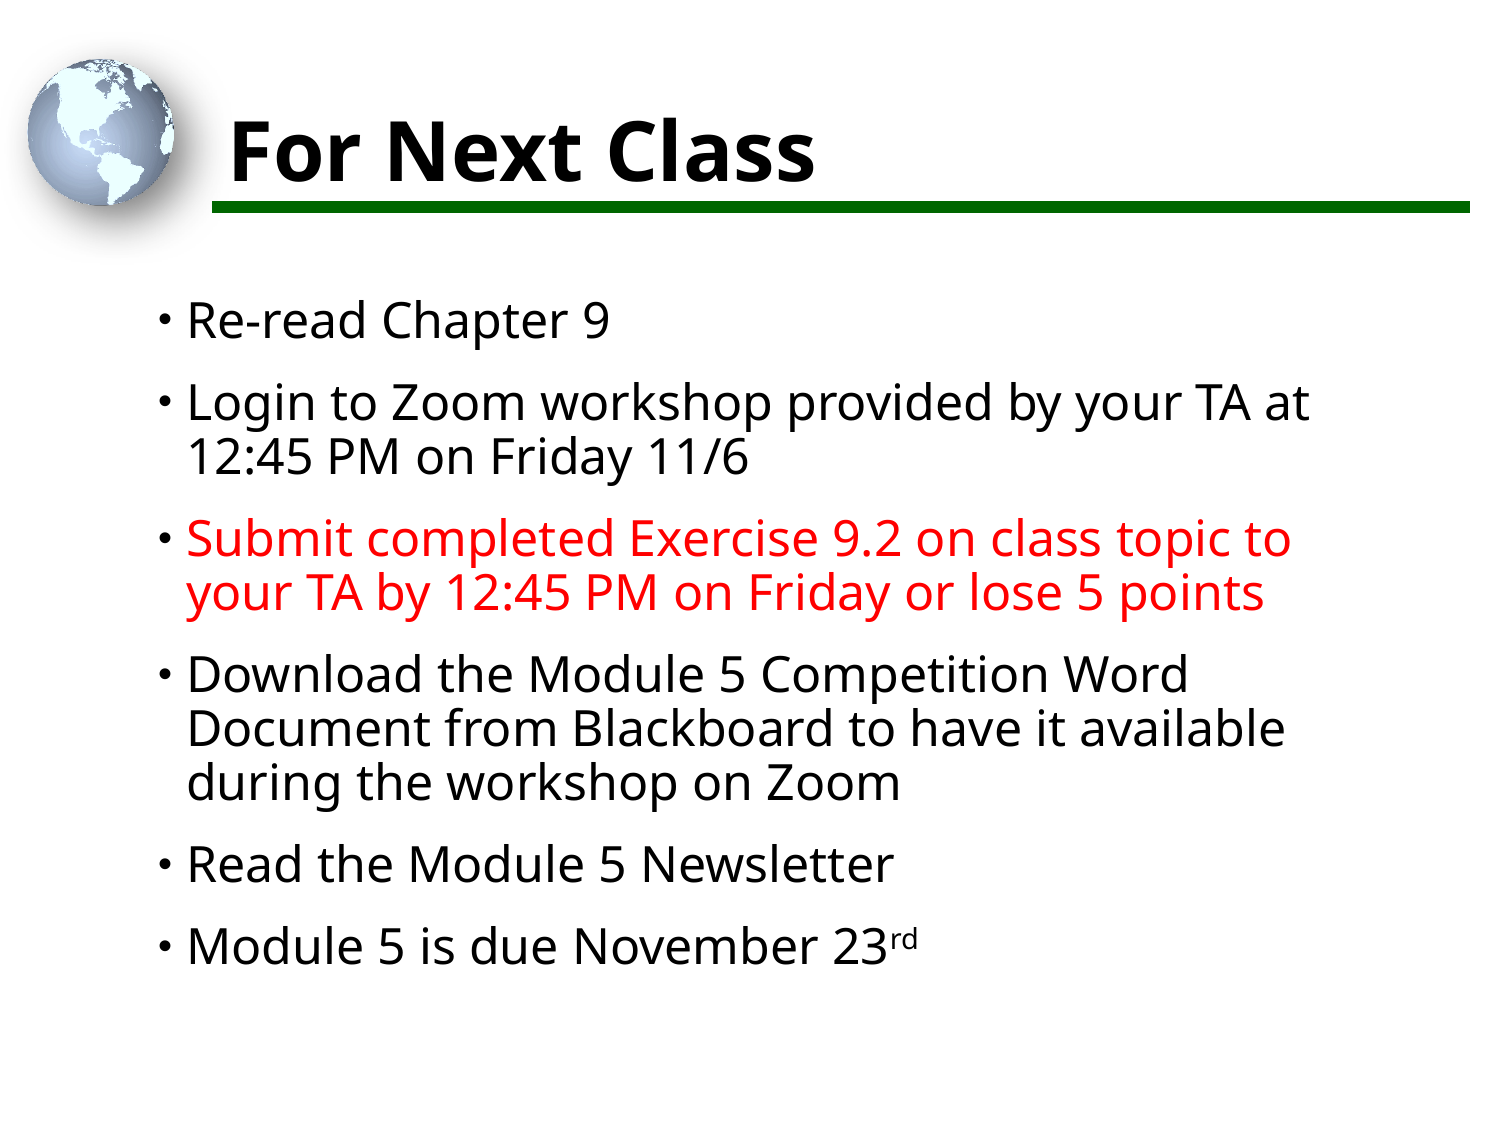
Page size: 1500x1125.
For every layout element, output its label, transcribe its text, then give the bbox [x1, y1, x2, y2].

picture [24, 55, 177, 208]
title For Next Class [212, 37, 1471, 208]
list Re-read Chapter 9 Login to Zoom workshop provided by your TA at 12:45 PM on Friday 11/6 Submit completed Exercise 9.2 on class topic to your TA by 12:45 PM on Friday or lose 5 points Download the Module 5 Competition Word Document from Blackboard to have it available during the workshop on Zoom Read the Module 5 Newsletter Module 5 is due November 23rd [137, 287, 1396, 995]
